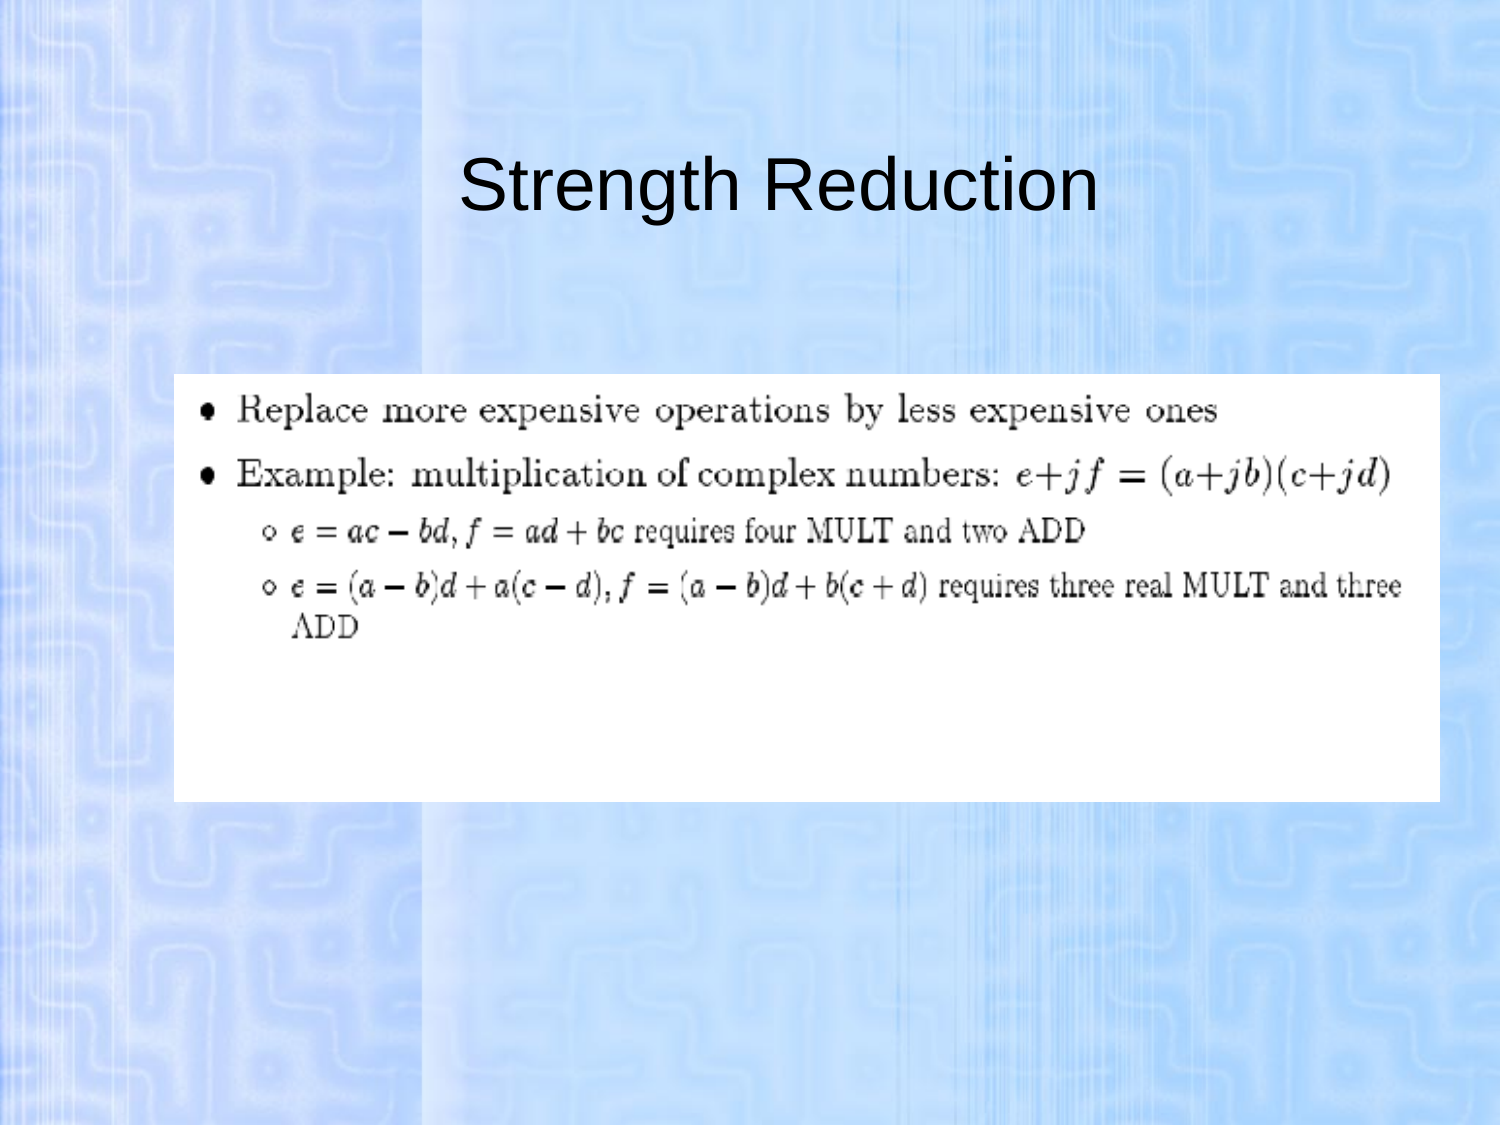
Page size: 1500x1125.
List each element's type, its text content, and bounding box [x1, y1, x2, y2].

picture [0, 0, 1500, 1125]
title Strength Reduction [443, 44, 1480, 233]
